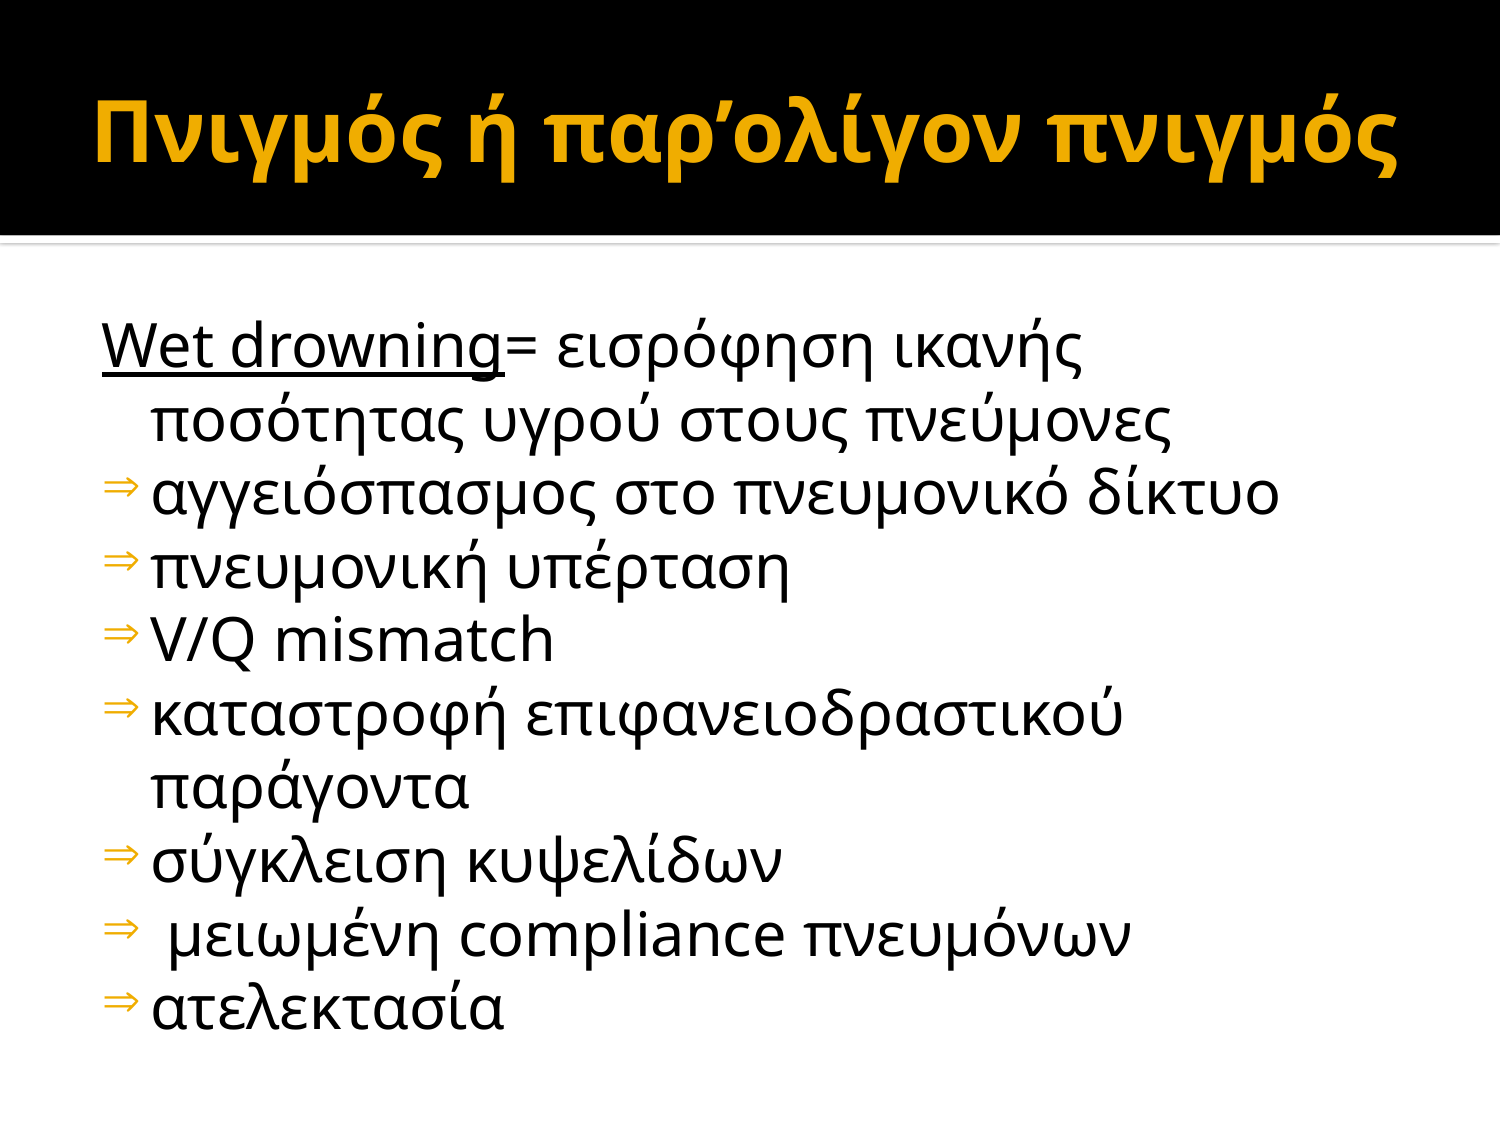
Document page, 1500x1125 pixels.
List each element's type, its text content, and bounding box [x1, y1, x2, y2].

list Wet drowning= εισρόφηση ικανής ποσότητας υγρού στους πνεύμονες αγγειόσπασμος στο πνευμονικό δίκτυο πνευμονική υπέρταση V/Q mismatch καταστροφή επιφανειοδραστικού παράγοντα σύγκλειση κυψελίδων μειωμένη compliance πνευμόνων ατελεκτασία [75, 291, 1425, 1050]
title Πνιγμός ή παρ’ολίγον πνιγμός [75, 25, 1425, 231]
